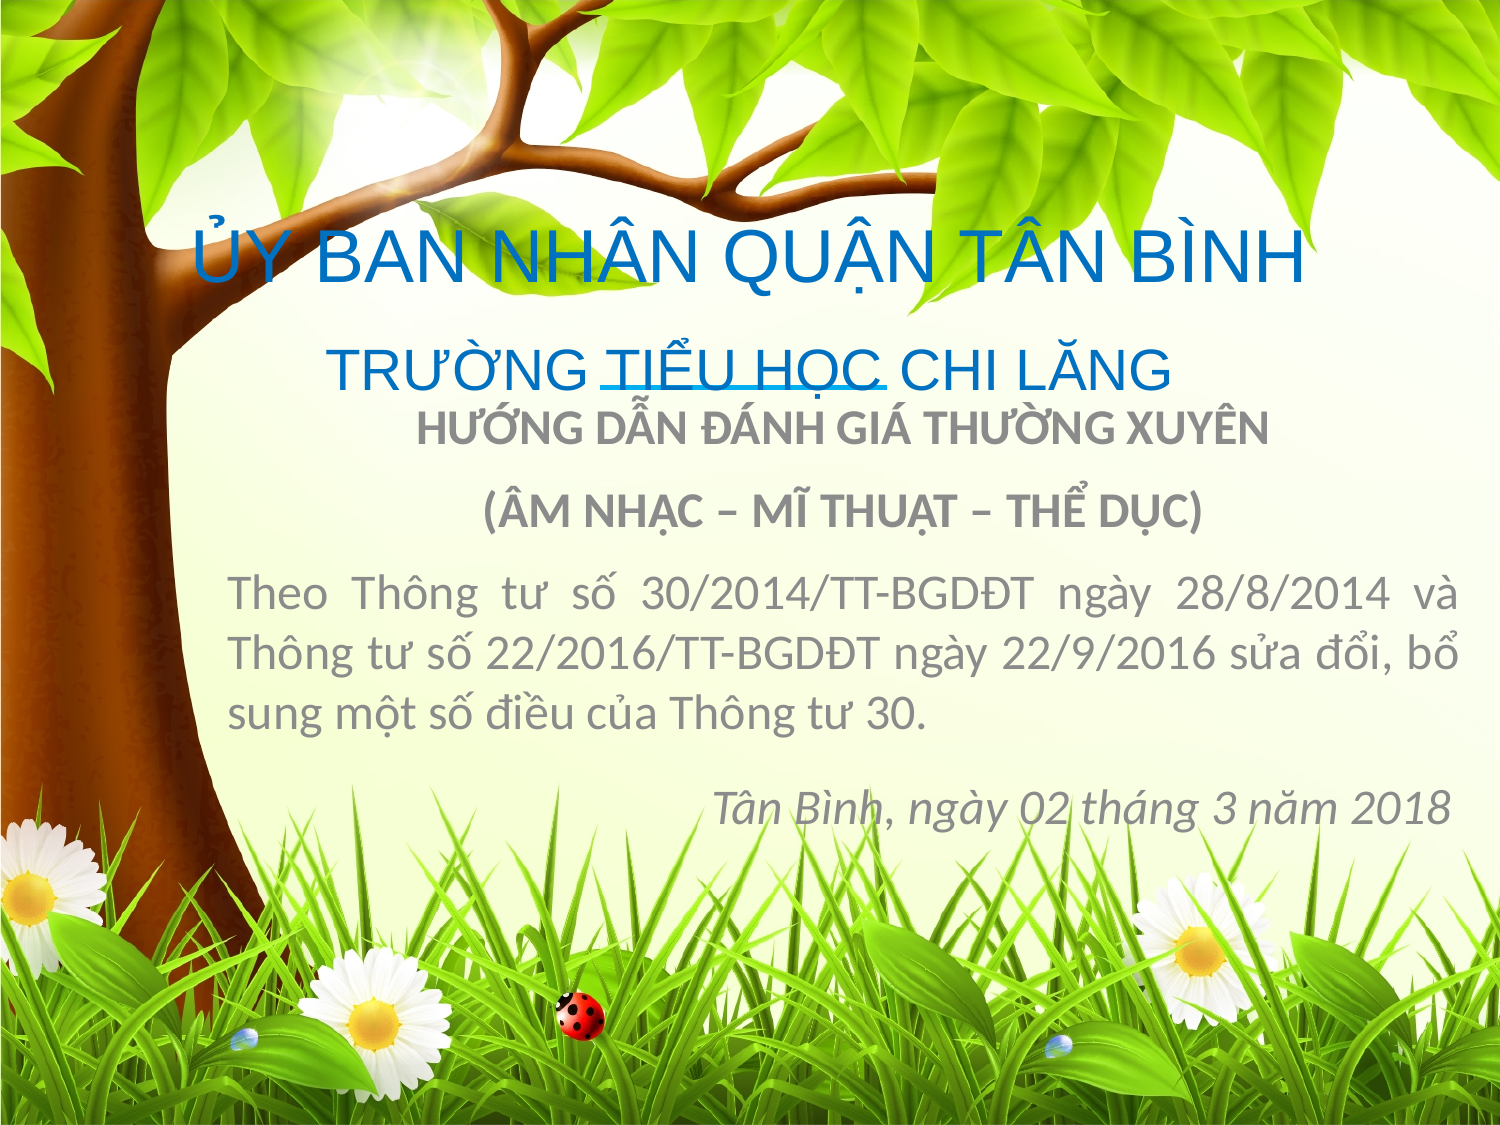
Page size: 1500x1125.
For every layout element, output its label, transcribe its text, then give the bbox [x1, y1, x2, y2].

picture [0, 0, 1500, 154]
text_box ỦY BAN NHÂN QUẬN TÂN BÌNH TRƯỜNG TIỂU HỌC CHI LĂNG [0, 154, 1500, 410]
picture [0, 410, 1500, 1125]
subtitle HƯỚNG DẪN ĐÁNH GIÁ THƯỜNG XUYÊN (ÂM NHẠC – MĨ THUẬT – THỂ DỤC) Theo Thông tư số 30/2014/TT-BGDĐT ngày 28/8/2014 và Thông tư số 22/2016/TT-BGDĐT ngày 22/9/2016 sửa đổi, bổ sung một số điều của Thông tư 30. Tân Bình, ngày 02 tháng 3 năm 2018 [212, 410, 1475, 738]
